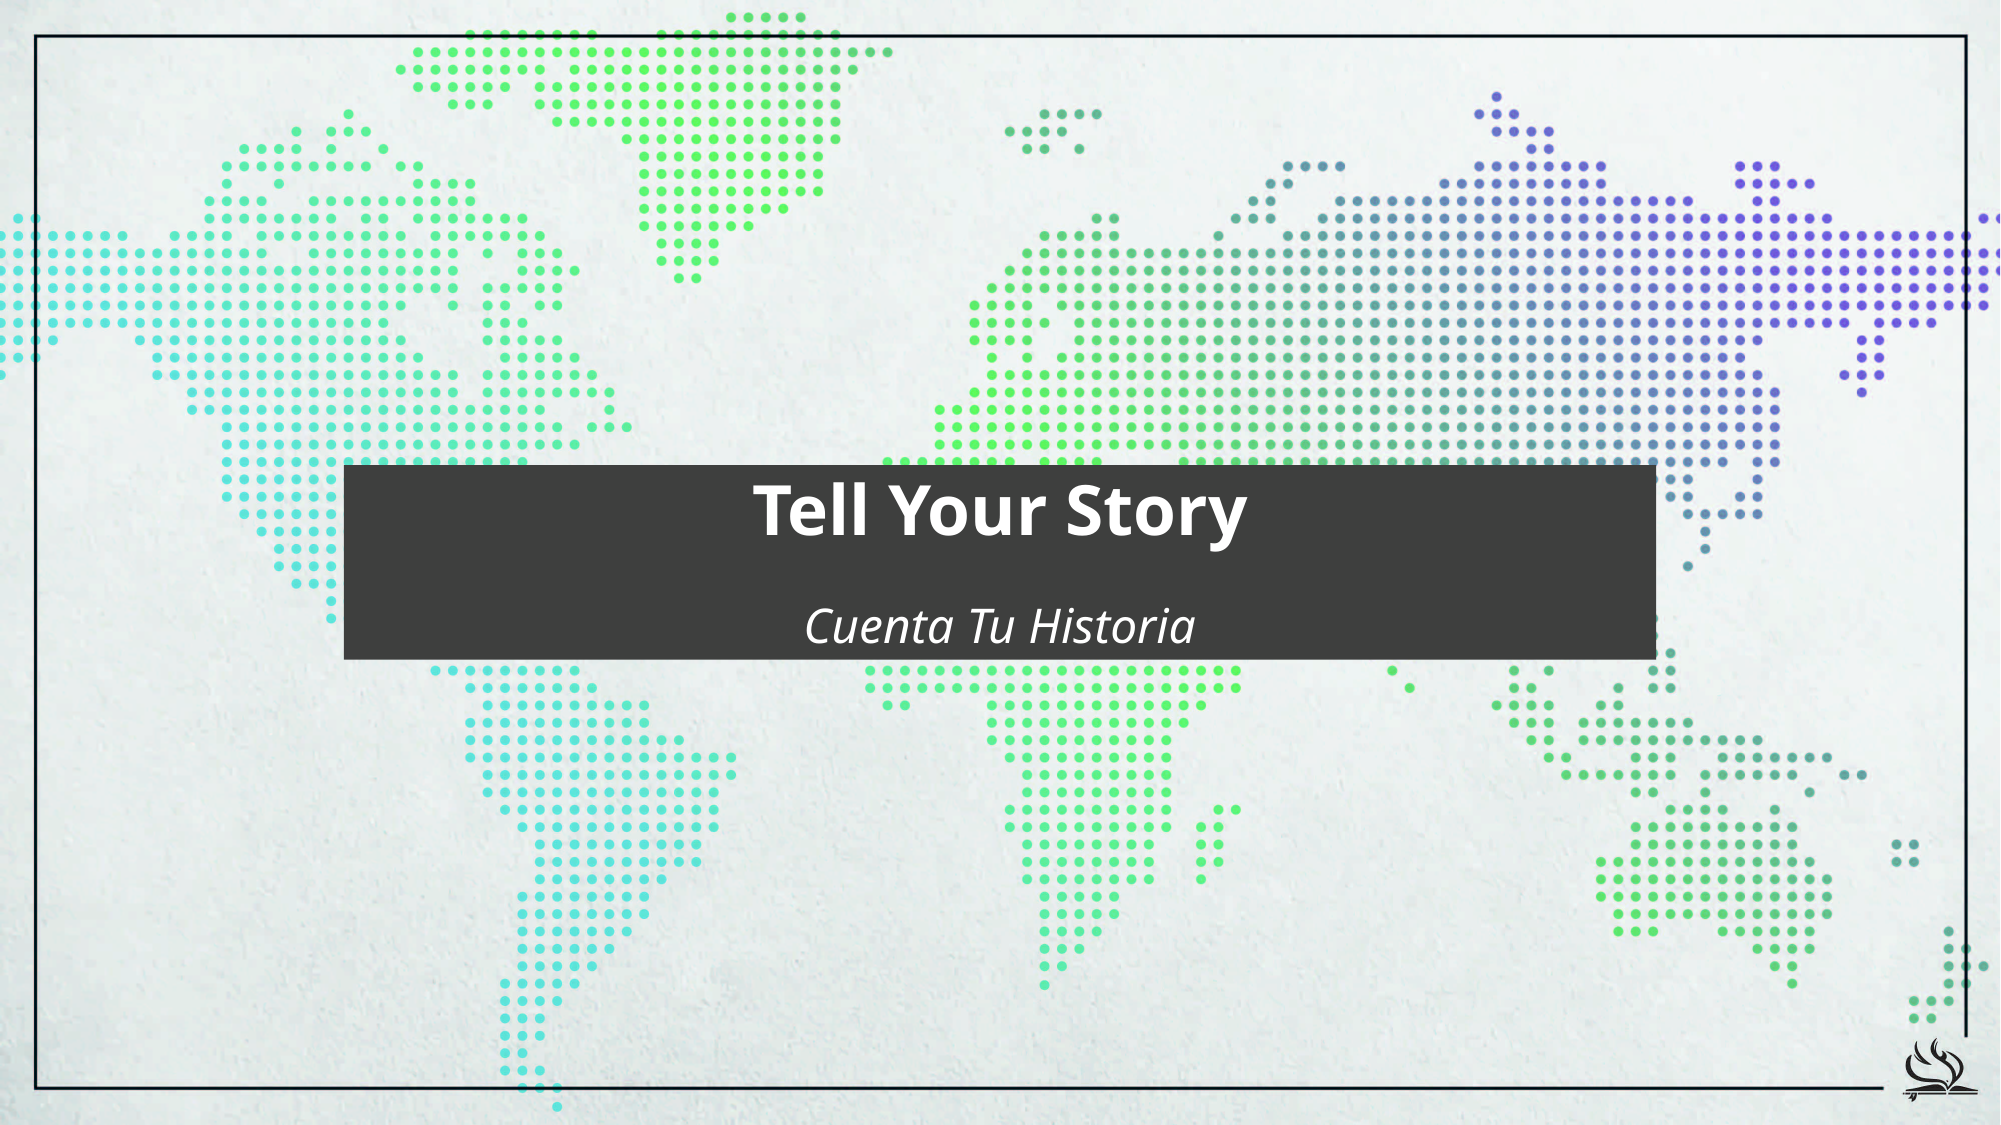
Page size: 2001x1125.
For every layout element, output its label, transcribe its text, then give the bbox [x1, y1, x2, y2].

picture [0, 0, 2001, 1125]
text_box Tell Your Story Cuenta Tu Historia [85, 467, 1914, 662]
